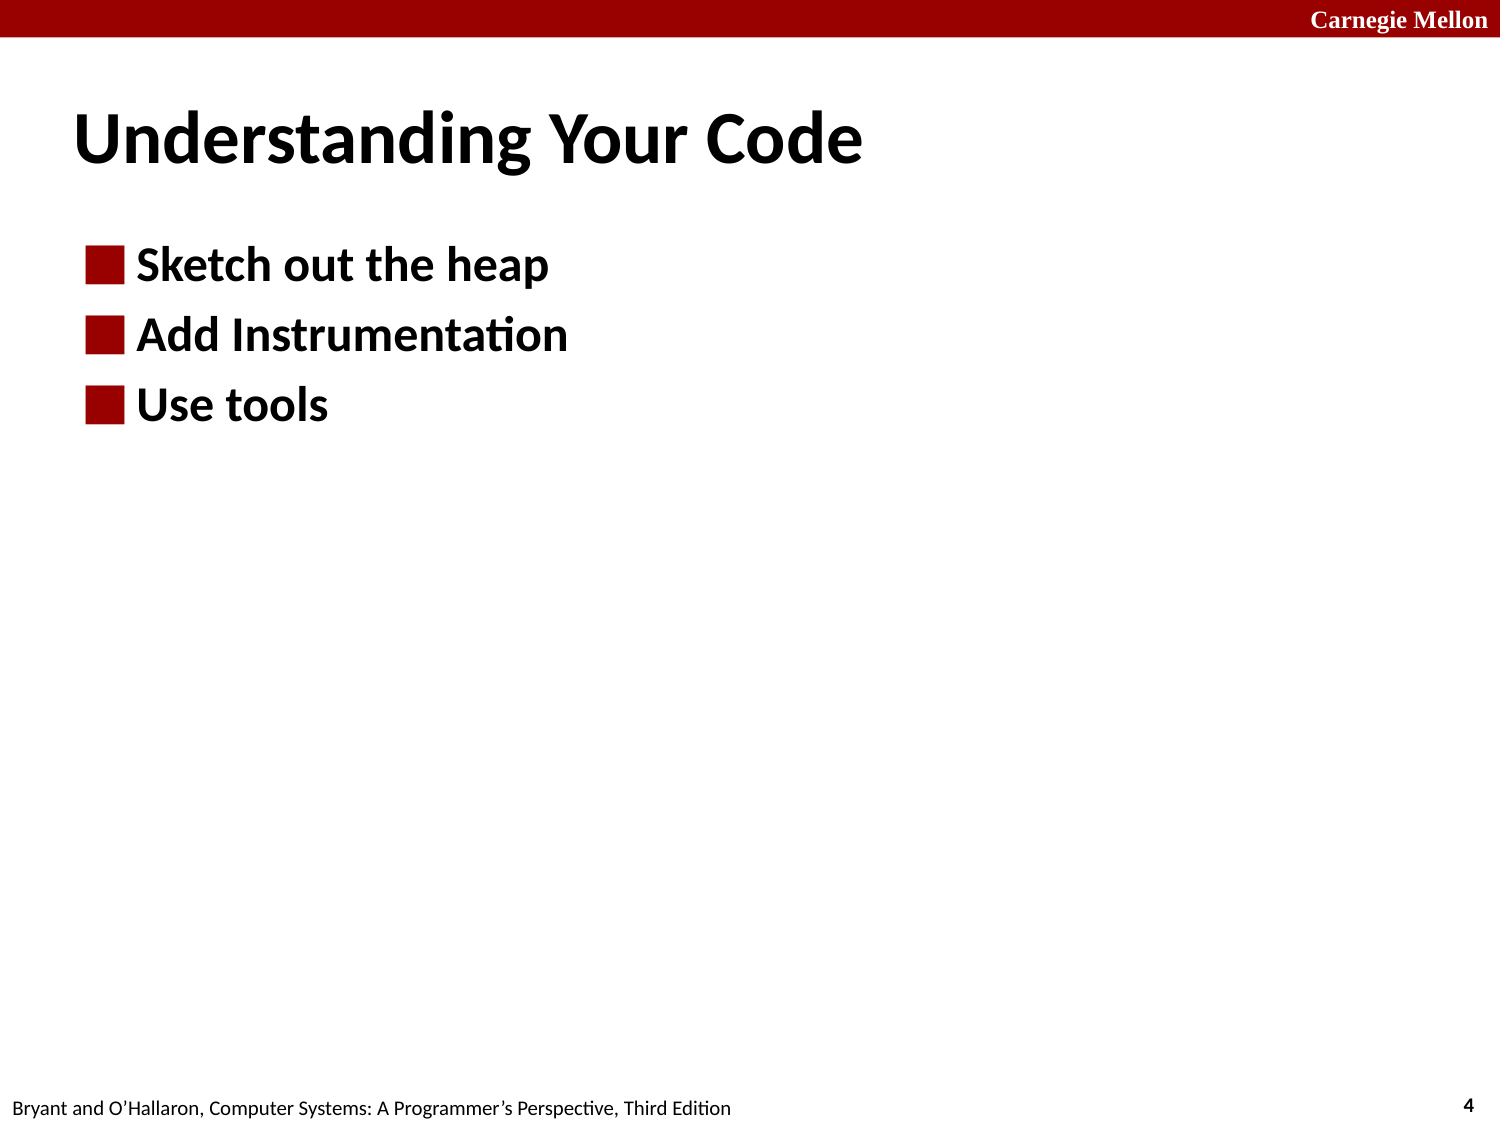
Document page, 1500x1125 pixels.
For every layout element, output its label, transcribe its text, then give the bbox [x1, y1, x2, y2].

list Sketch out the heap Add Instrumentation Use tools [65, 223, 1361, 1040]
title Understanding Your Code [58, 71, 1304, 197]
